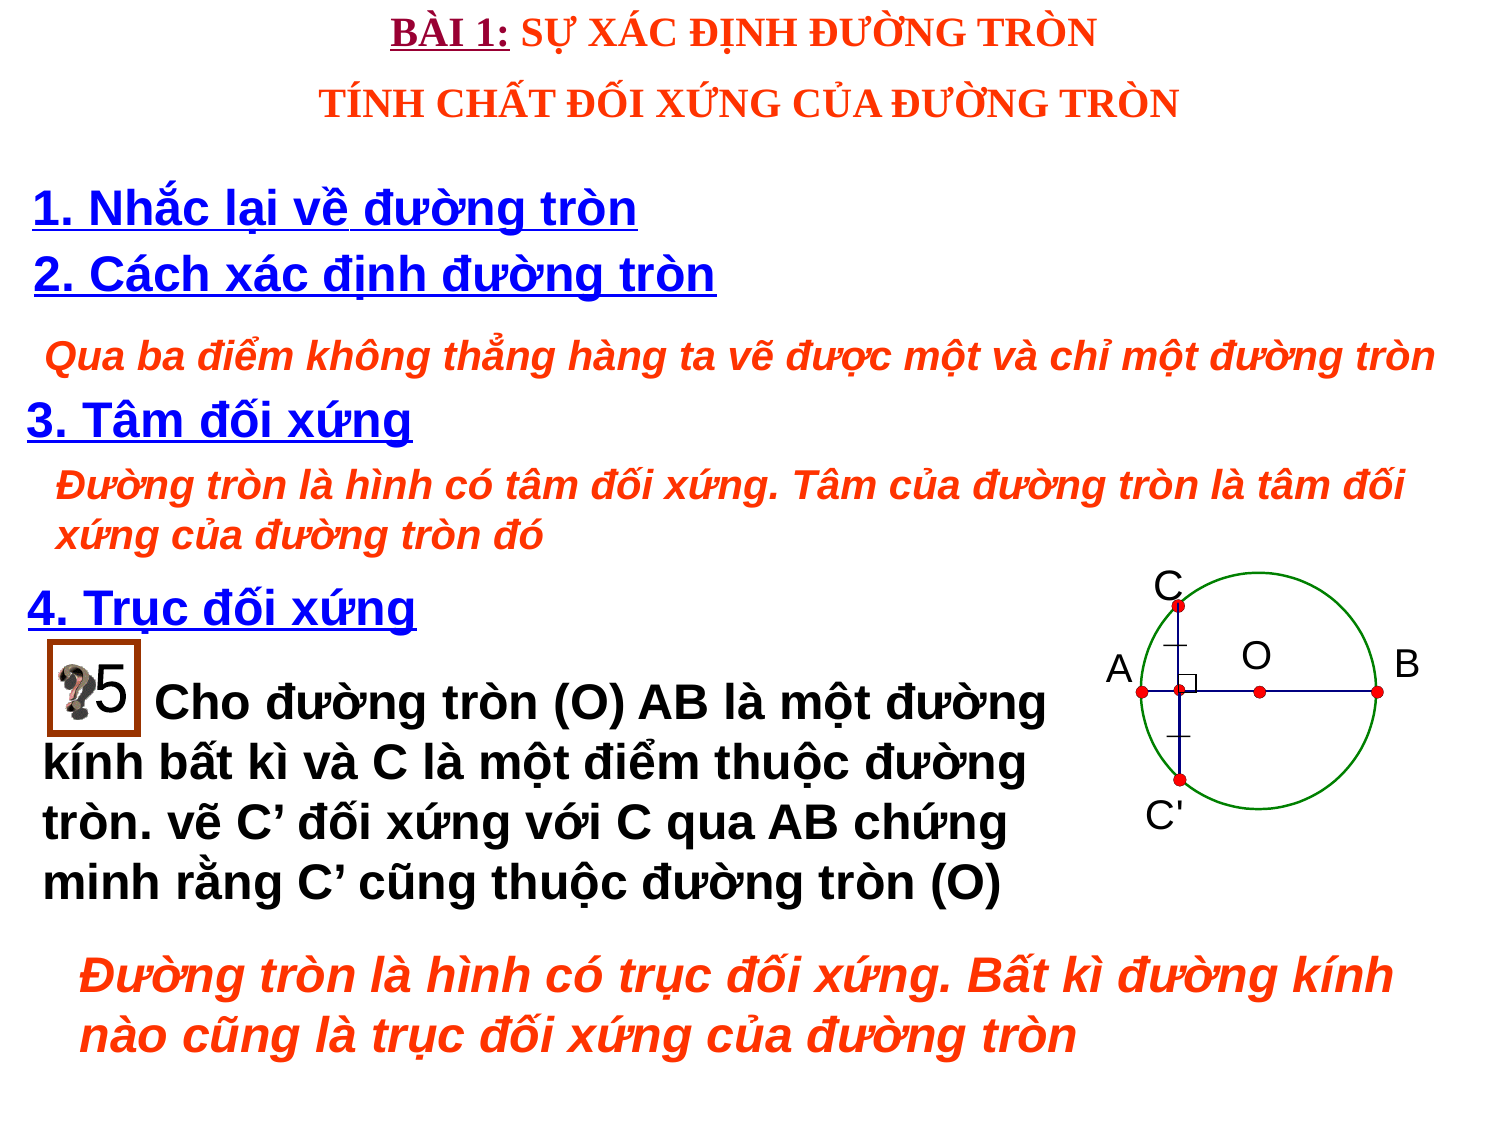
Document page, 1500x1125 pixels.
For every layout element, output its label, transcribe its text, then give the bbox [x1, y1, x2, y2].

text_box 4. Trục đối xứng [12, 567, 899, 643]
text_box Qua ba điểm không thẳng hàng ta vẽ được một và chỉ một đường tròn [29, 321, 1489, 386]
text_box 3. Tâm đối xứng [11, 380, 857, 455]
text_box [49, 641, 138, 734]
text_box Đường tròn là hình có tâm đối xứng. Tâm của đường tròn là tâm đối xứng của đường tròn đó [41, 450, 1447, 566]
text_box 1. Nhắc lại về đường tròn [17, 168, 762, 244]
text_box Đường tròn là hình có trục đối xứng. Bất kì đường kính nào cũng là trục đối xứng của đường tròn [64, 935, 1412, 1071]
text_box BÀI 1: SỰ XÁC ĐỊNH ĐƯỜNG TRÒN TÍNH CHẤT ĐỐI XỨNG CỦA ĐƯỜNG TRÒN [0, 0, 1500, 133]
text_box Cho đường tròn (O) AB là một đường kính bất kì và C là một điểm thuộc đường tròn. vẽ C’ đối xứng với C qua AB chứng minh rằng C’ cũng thuộc đường tròn (O) [27, 662, 1117, 917]
picture [1080, 535, 1460, 865]
text_box 2. Cách xác định đường tròn [19, 233, 1036, 309]
